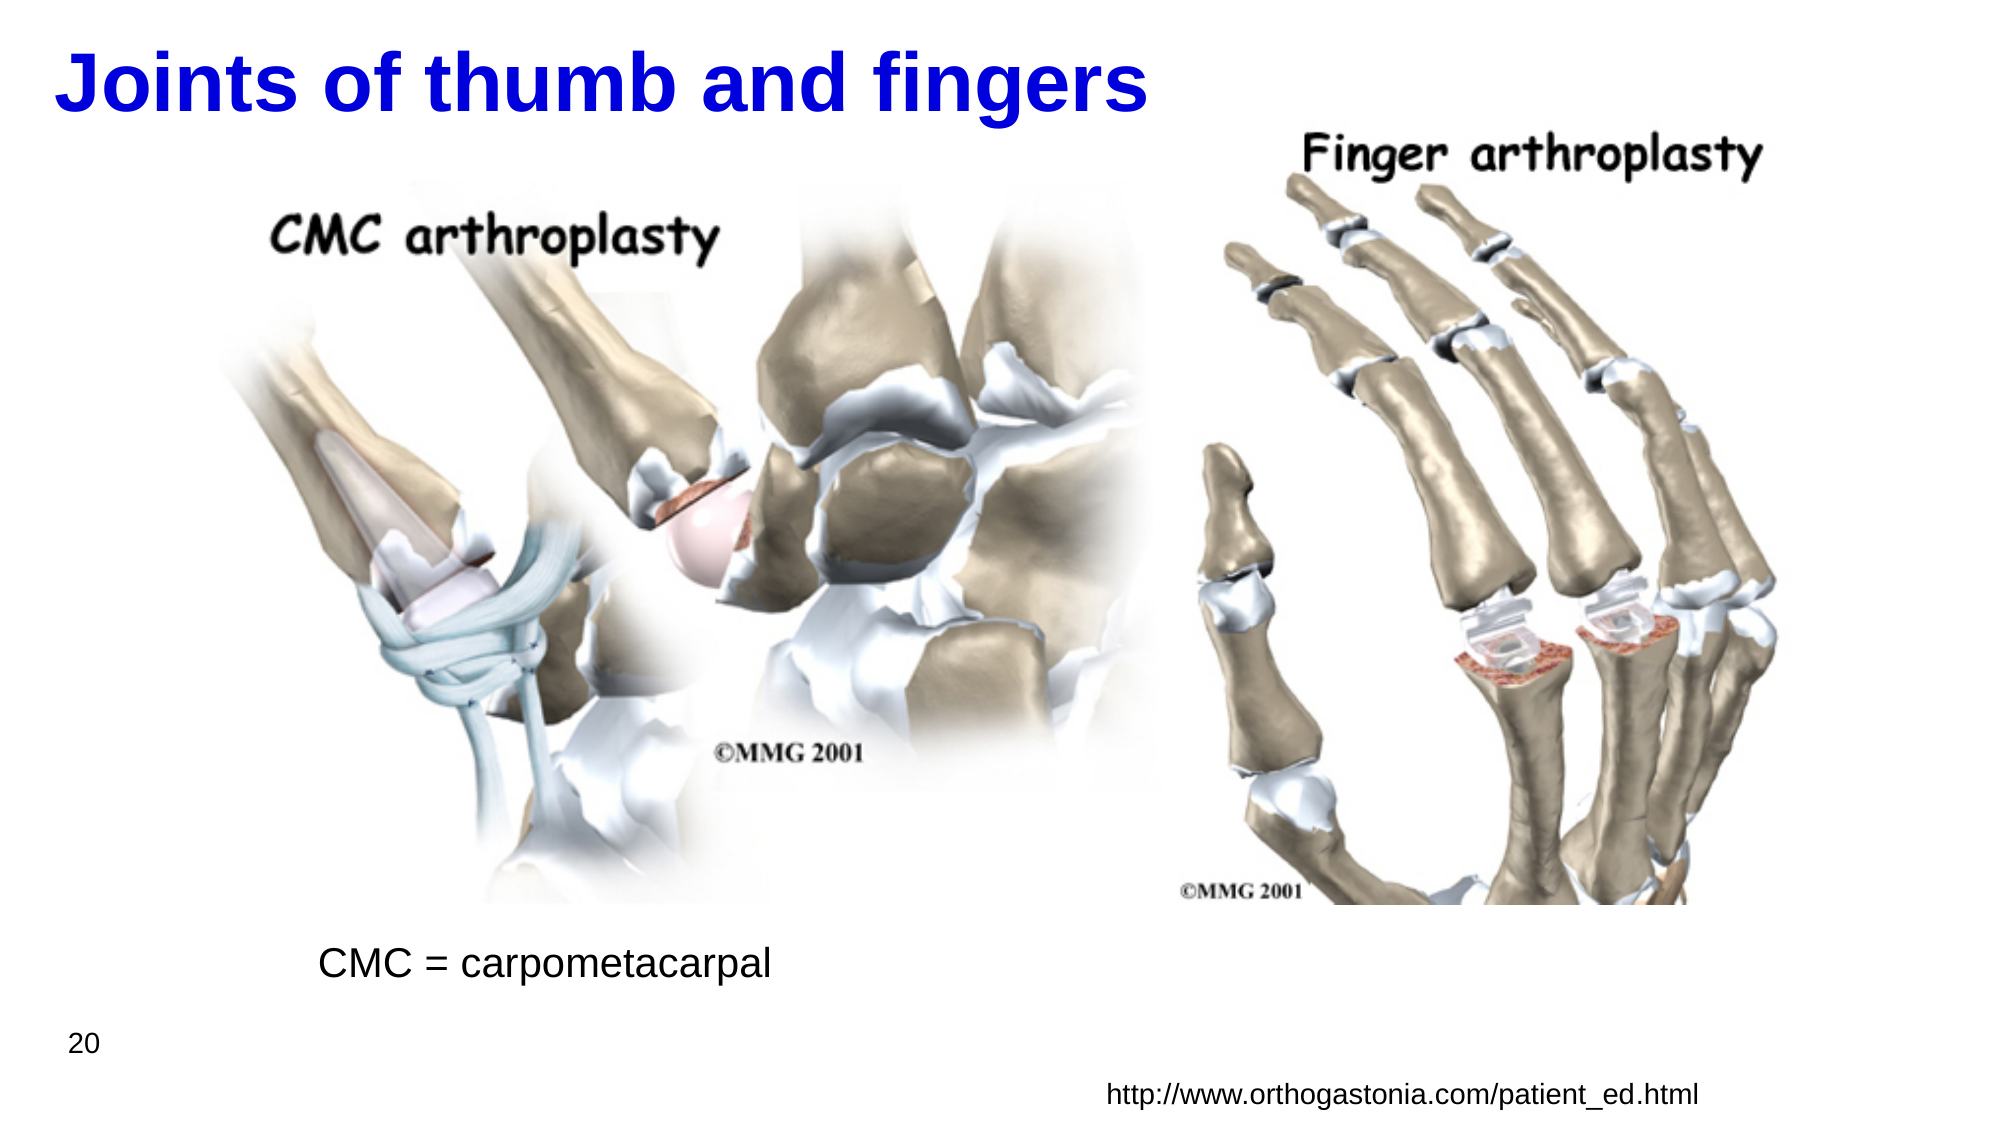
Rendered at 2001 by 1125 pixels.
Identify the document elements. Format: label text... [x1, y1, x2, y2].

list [1177, 119, 1793, 906]
slide_number 20 [67, 1021, 110, 1063]
picture [218, 179, 1177, 905]
list http://www.orthogastonia.com/patient_ed.html [1106, 1070, 1750, 1125]
text_box CMC = carpometacarpal [303, 928, 1001, 994]
title Joints of thumb and fingers [54, 45, 1961, 233]
